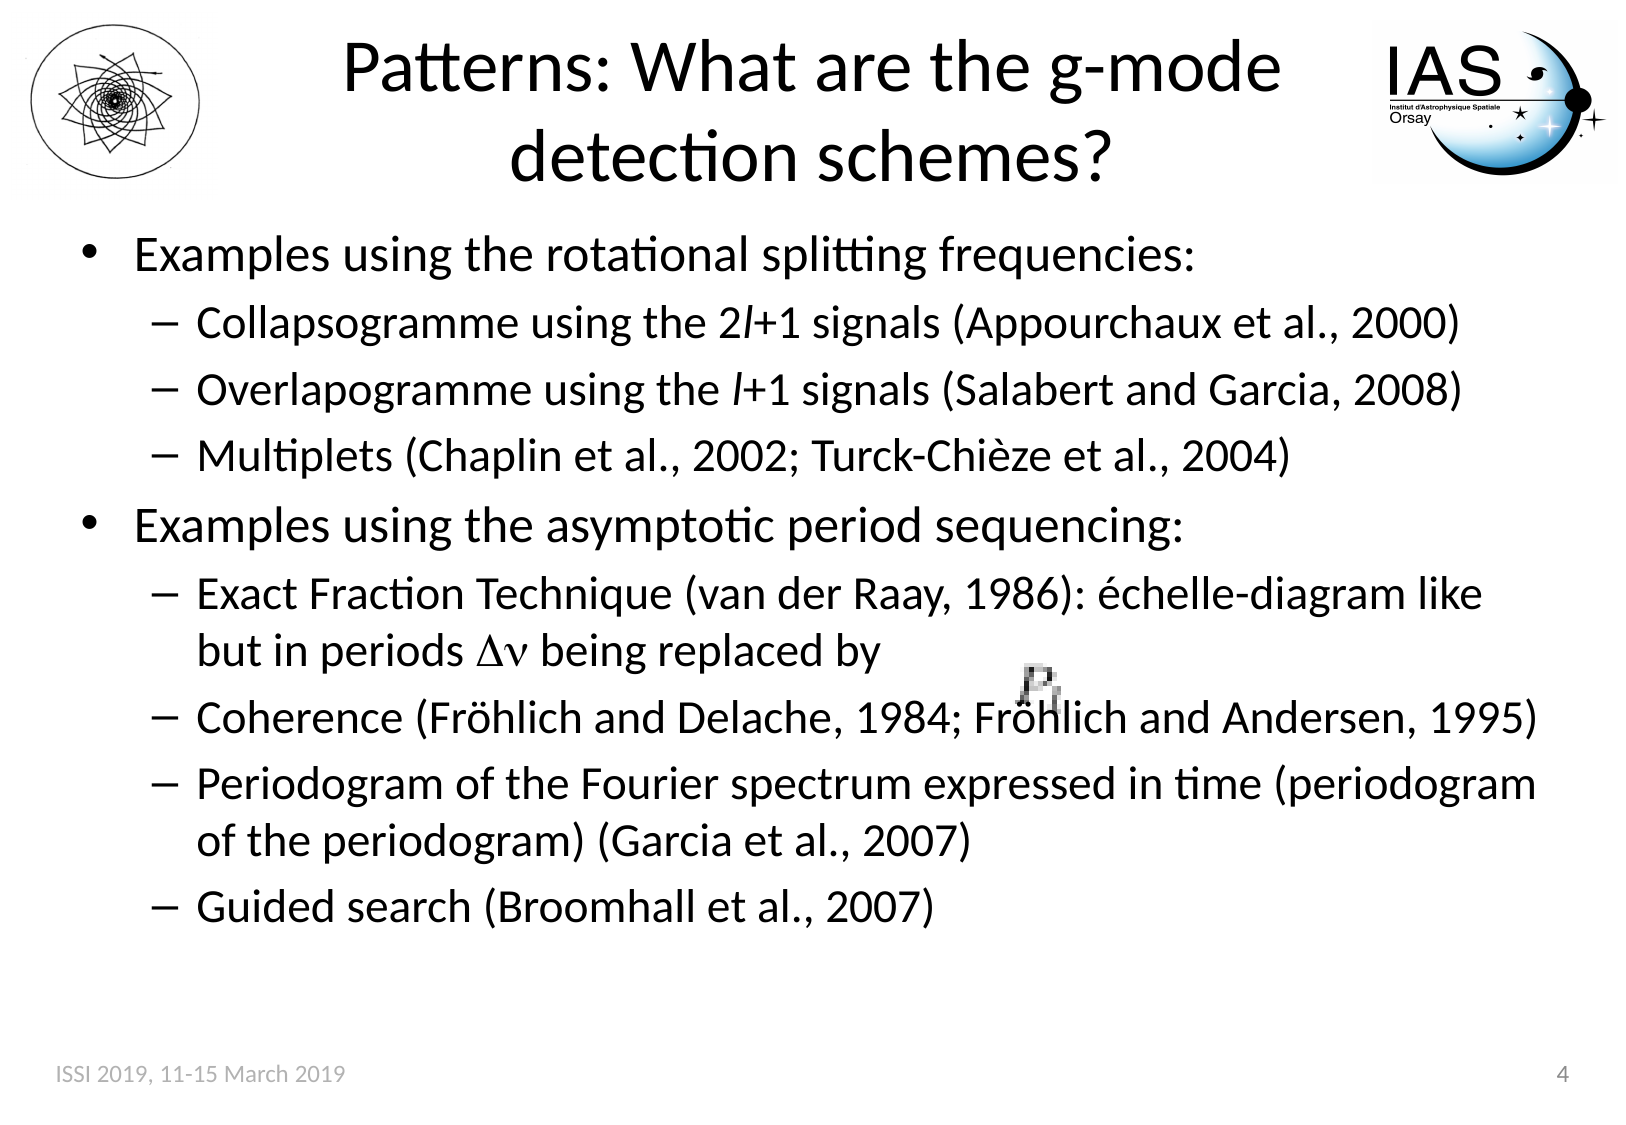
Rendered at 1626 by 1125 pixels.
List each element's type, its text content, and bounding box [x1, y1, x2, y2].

title Patterns: What are the g-mode detection schemes? [196, 12, 1429, 200]
list Examples using the rotational splitting frequencies: Collapsogramme using the 2l+1 signals (Appourchaux et al., 2000) Overlapogramme using the l+1 signals (Salabert and Garcia, 2008) Multiplets (Chaplin et al., 2002; Turck-Chièze et al., 2004) Examples using the asymptotic period sequencing: Exact Fraction Technique (van der Raay, 1986): échelle-diagram like but in periods Dn being replaced by Coherence (Fröhlich and Delache, 1984; Fröhlich and Andersen, 1995) Periodogram of the Fourier spectrum expressed in time (periodogram of the periodogram) (Garcia et al., 2007) Guided search (Broomhall et al., 2007) [65, 212, 1560, 955]
slide_number 4 [1205, 1042, 1585, 1103]
picture [1429, 20, 1618, 184]
picture [11, 12, 196, 200]
picture [1012, 570, 1063, 788]
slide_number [40, 1042, 623, 1103]
